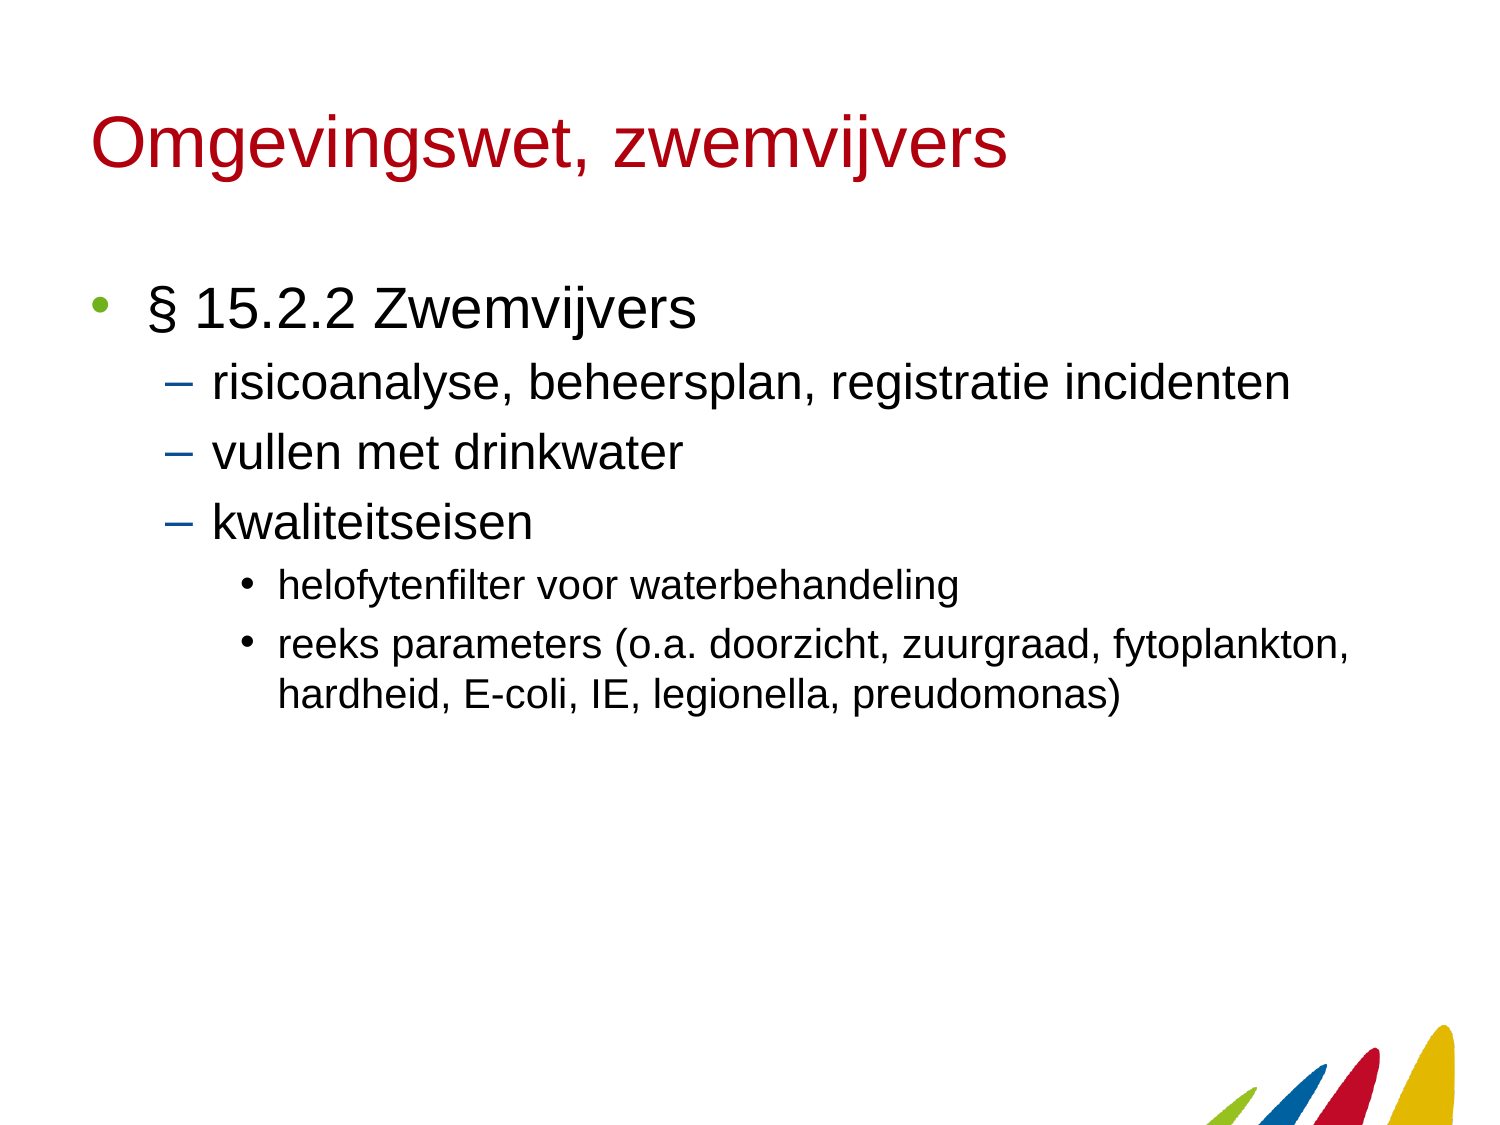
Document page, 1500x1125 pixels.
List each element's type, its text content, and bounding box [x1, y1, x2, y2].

title Omgevingswet, zwemvijvers [75, 45, 1425, 233]
picture [1017, 1025, 1455, 1125]
list § 15.2.2 Zwemvijvers risicoanalyse, beheersplan, registratie incidenten vullen met drinkwater kwaliteitseisen helofytenfilter voor waterbehandeling reeks parameters (o.a. doorzicht, zuurgraad, fytoplankton, hardheid, E-coli, IE, legionella, preudomonas) [75, 262, 1425, 1005]
